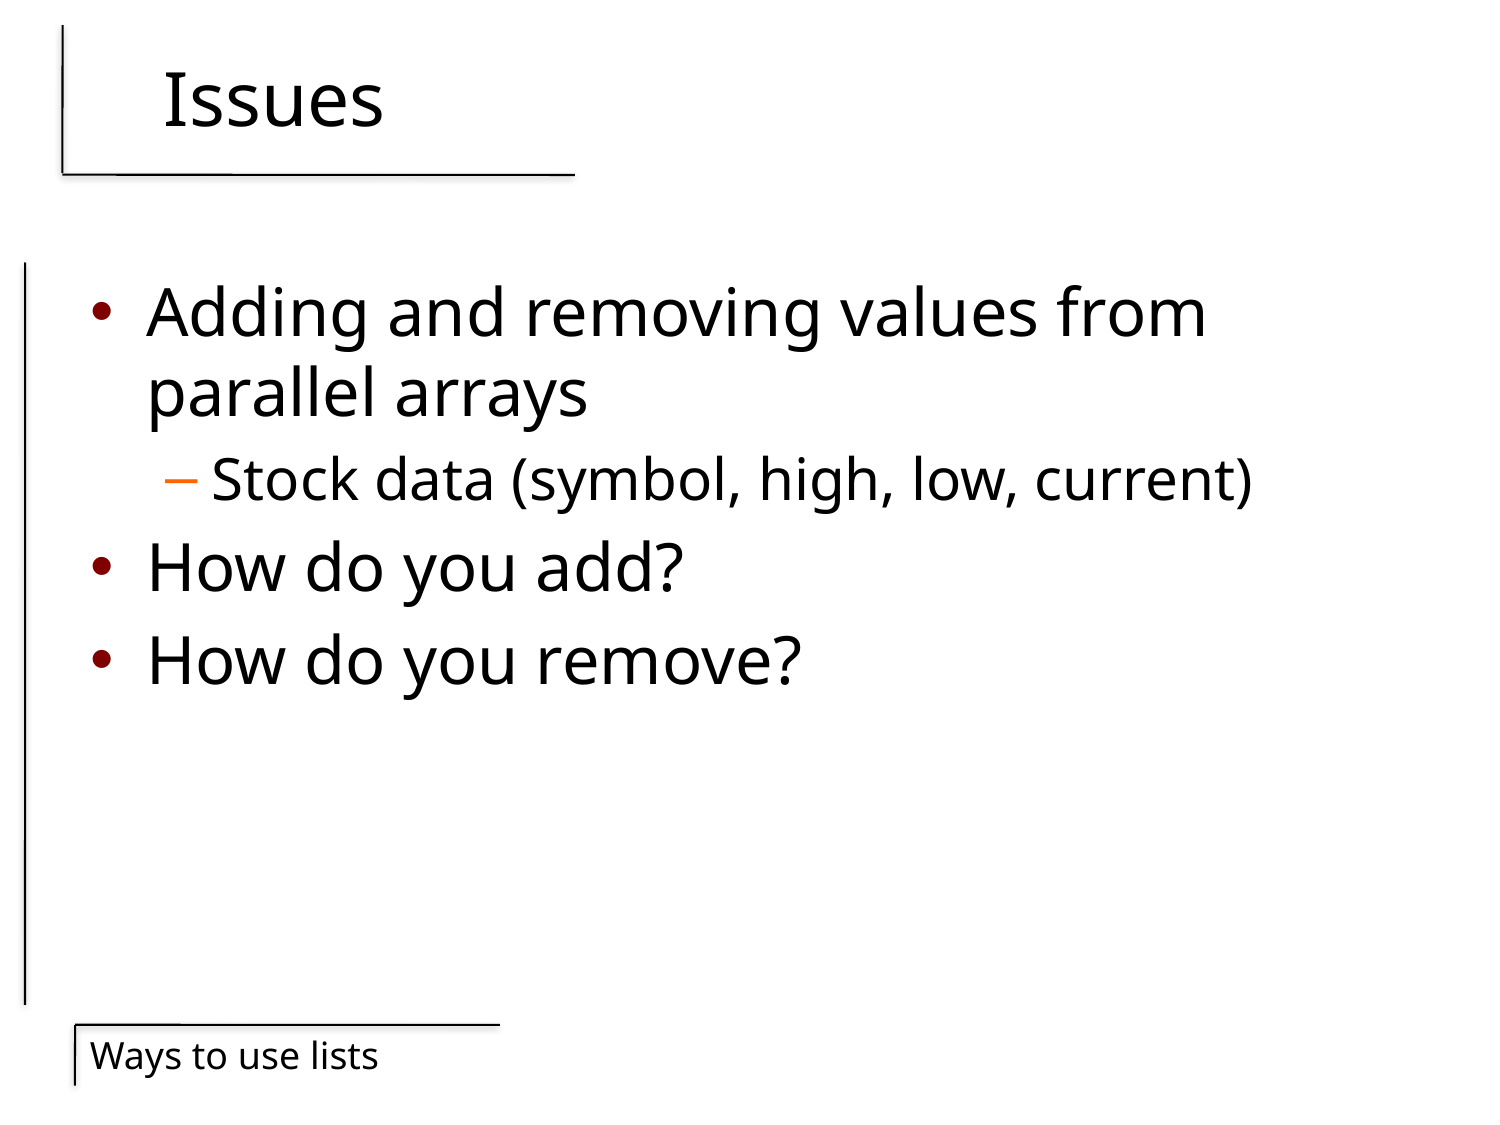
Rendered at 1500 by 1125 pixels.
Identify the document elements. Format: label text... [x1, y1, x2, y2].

title Issues [75, 24, 475, 168]
list Adding and removing values from parallel arrays Stock data (symbol, high, low, current) How do you add? How do you remove? [75, 262, 1425, 1005]
